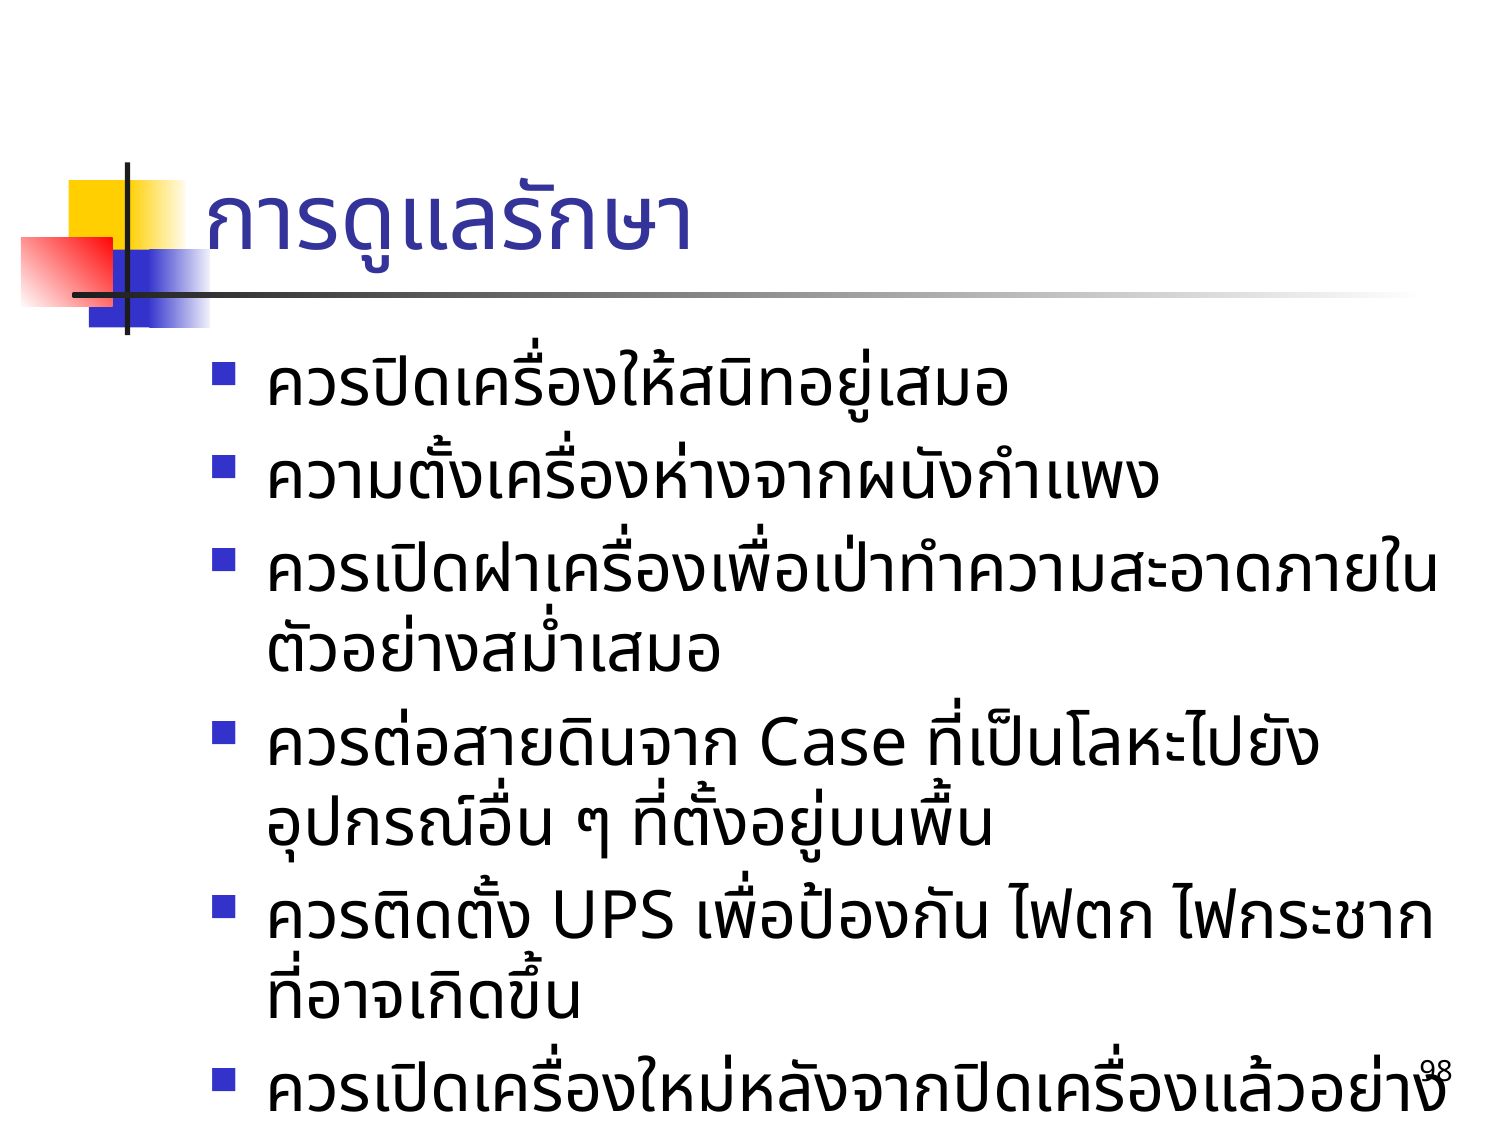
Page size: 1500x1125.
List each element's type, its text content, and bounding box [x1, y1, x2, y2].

slide_number 98 [1154, 1095, 1468, 1100]
title การดูแลรักษา [188, 34, 1468, 276]
list ควรปิดเครื่องให้สนิทอยู่เสมอ ความตั้งเครื่องห่างจากผนังกำแพง ควรเปิดฝาเครื่องเพื่อเป่าทำความสะอาดภายในตัวอย่างสม่ำเสมอ ควรต่อสายดินจาก Case ที่เป็นโลหะไปยังอุปกรณ์อื่น ๆ ที่ตั้งอยู่บนพื้น ควรติดตั้ง UPS เพื่อป้องกัน ไฟตก ไฟกระชาก ที่อาจเกิดขึ้น ควรเปิดเครื่องใหม่หลังจากปิดเครื่องแล้วอย่างน้อย 10 วินาที หลีกเลี่ยงการนำน้ำ หรือขนมมาวางใกล้ ๆ คอมพิวเตอร์ [193, 330, 1470, 1095]
